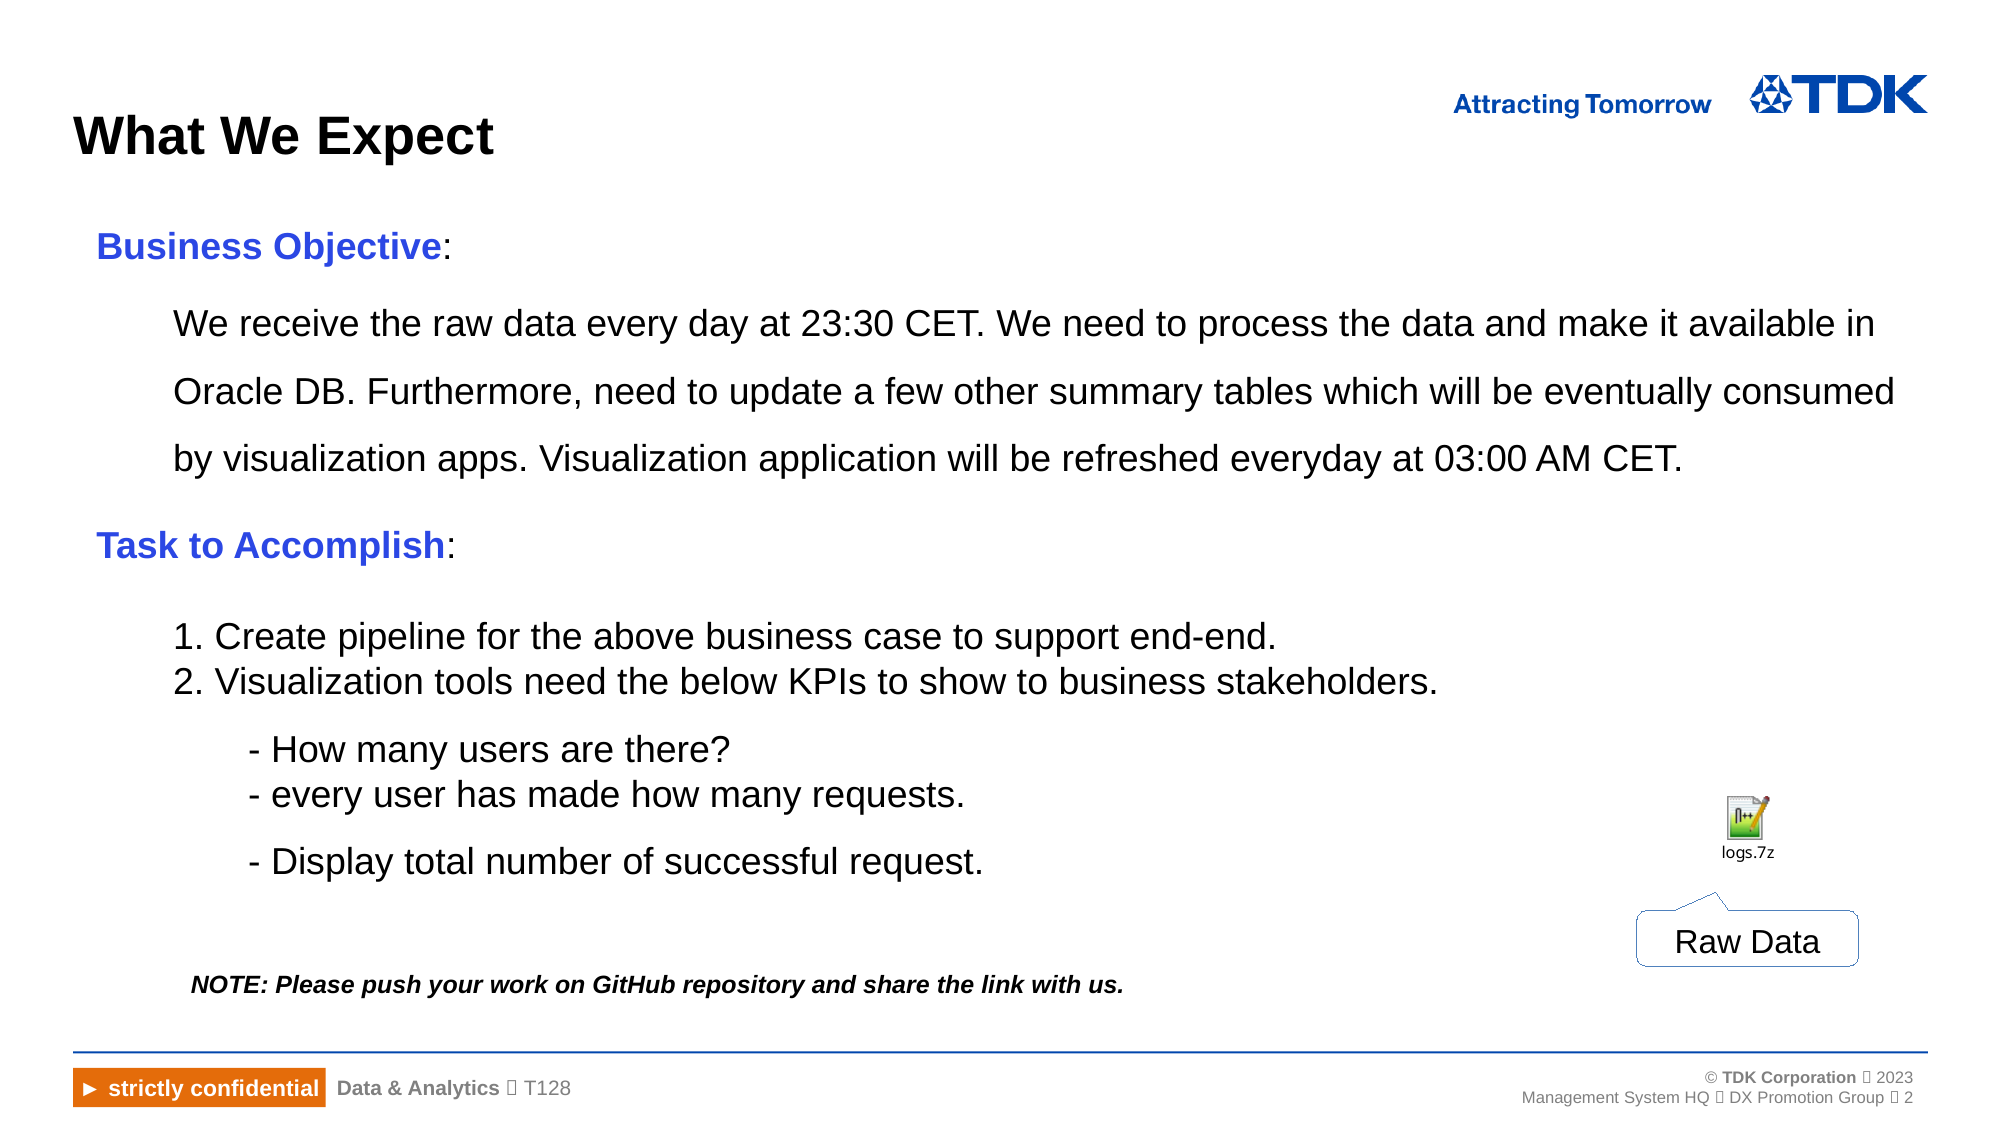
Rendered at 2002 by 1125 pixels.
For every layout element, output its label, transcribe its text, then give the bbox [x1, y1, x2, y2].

text_box NOTE: Please push your work on GitHub repository and share the link with us. [176, 961, 1544, 1007]
title What We Expect [73, 99, 1331, 166]
text_box We receive the raw data every day at 23:30 CET. We need to process the data and make it available in Oracle DB. Furthermore, need to update a few other summary tables which will be eventually consumed by visualization apps. Visualization application will be refreshed everyday at 03:00 AM CET. [158, 269, 1937, 487]
text_box Task to Accomplish: [81, 513, 487, 574]
text_box Business Objective: [81, 214, 487, 274]
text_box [1716, 795, 1779, 869]
text_box Raw Data [1636, 892, 1859, 967]
text_box 1. Create pipeline for the above business case to support end-end. 2. Visualization tools need the below KPIs to show to business stakeholders. - How many users are there? - every user has made how many requests. - Display total number of successful request. [158, 582, 1937, 935]
